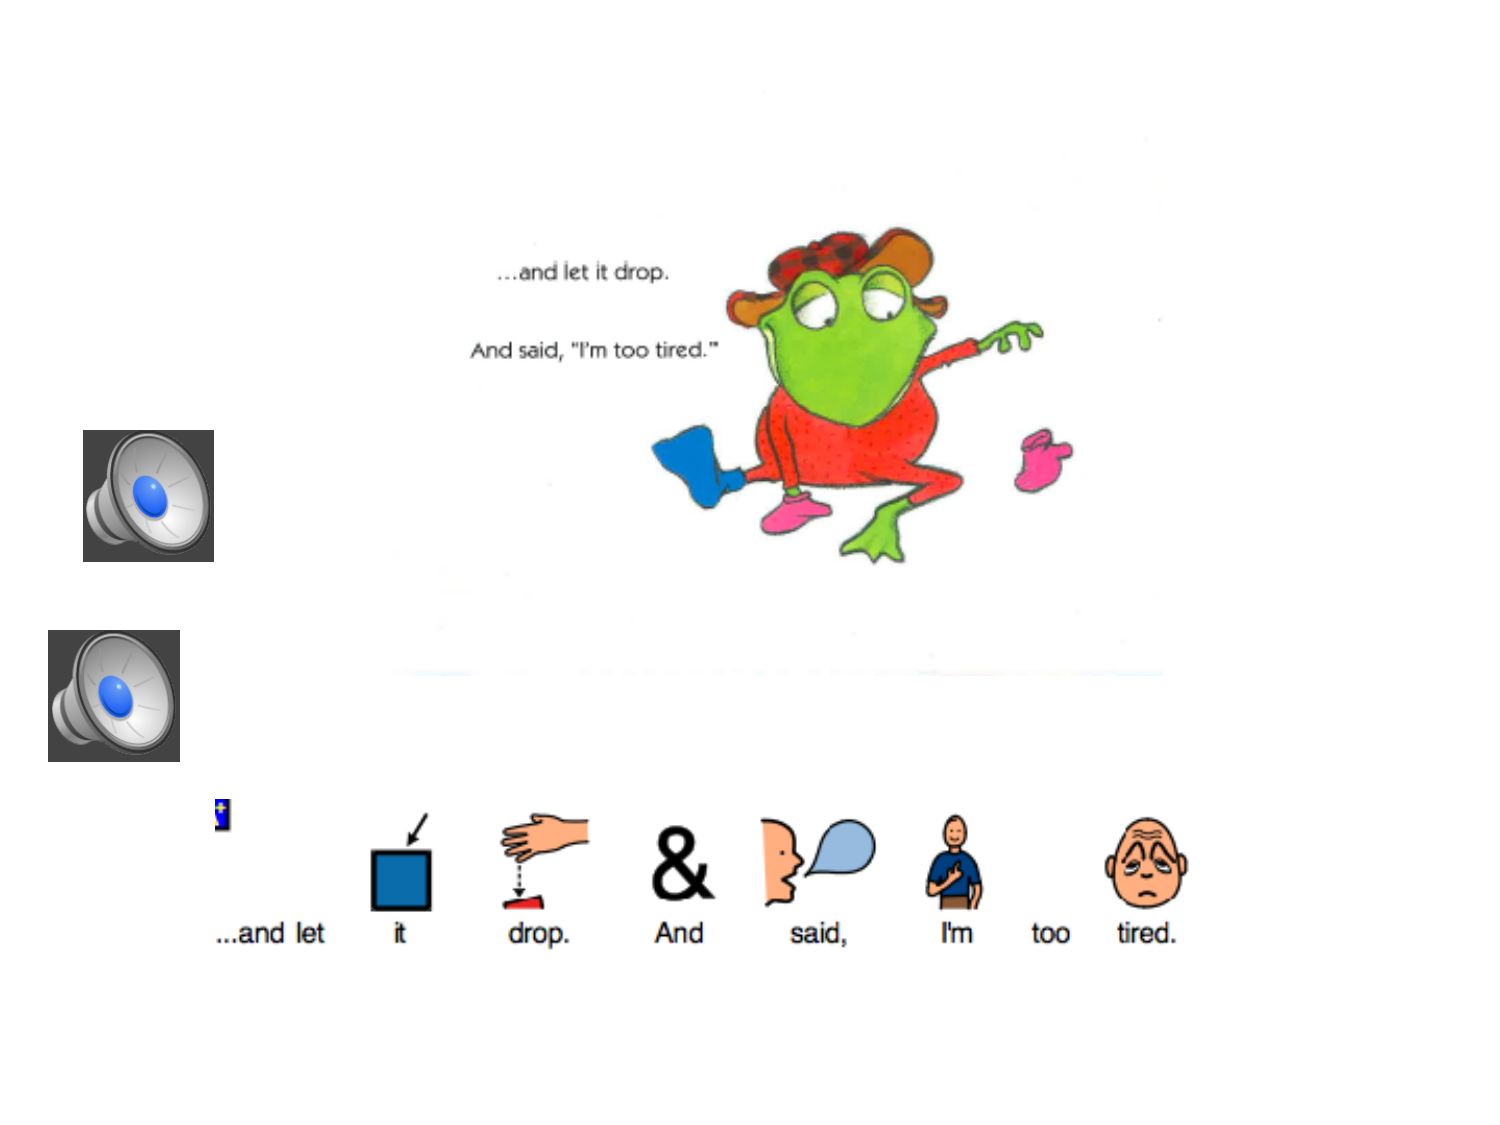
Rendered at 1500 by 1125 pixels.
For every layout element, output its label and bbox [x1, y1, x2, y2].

picture [81, 428, 216, 563]
picture [391, 89, 1163, 676]
picture [47, 628, 181, 763]
picture [214, 798, 1216, 958]
